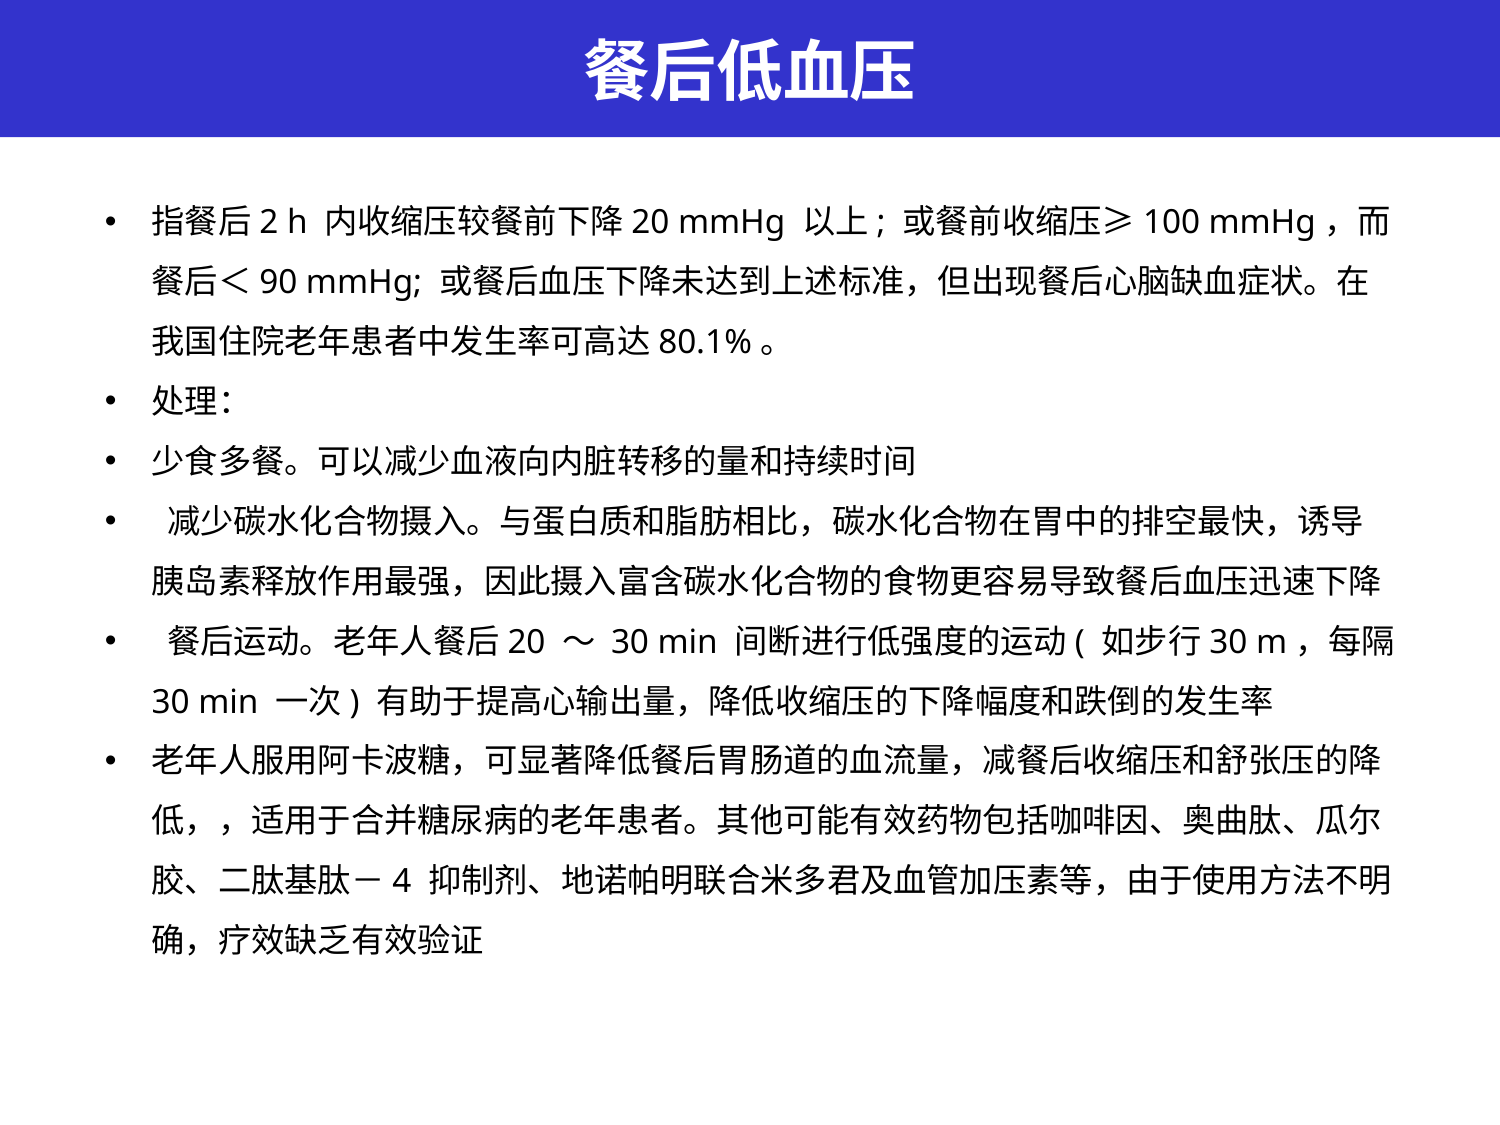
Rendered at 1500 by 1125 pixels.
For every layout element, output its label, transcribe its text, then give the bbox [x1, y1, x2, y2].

text_box 餐后低血压 [0, 0, 1500, 139]
text_box 指餐后2 h 内收缩压较餐前下降20 mmHg 以上; 或餐前收缩压≥100 mmHg，而餐后＜90 mmHg; 或餐后血压下降未达到上述标准，但出现餐后心脑缺血症状。在我国住院老年患者中发生率可高达80.1%。 处理： 少食多餐。可以减少血液向内脏转移的量和持续时间 减少碳水化合物摄入。与蛋白质和脂肪相比，碳水化合物在胃中的排空最快，诱导胰岛素释放作用最强，因此摄入富含碳水化合物的食物更容易导致餐后血压迅速下降 餐后运动。老年人餐后20 ～ 30 min 间断进行低强度的运动( 如步行30 m，每隔30 min 一次) 有助于提高心输出量，降低收缩压的下降幅度和跌倒的发生率 老年人服用阿卡波糖，可显著降低餐后胃肠道的血流量，减餐后收缩压和舒张压的降低，，适用于合并糖尿病的老年患者。其他可能有效药物包括咖啡因、奥曲肽、瓜尔胶、二肽基肽－4 抑制剂、地诺帕明联合米多君及血管加压素等，由于使用方法不明确，疗效缺乏有效验证 [88, 172, 1412, 965]
